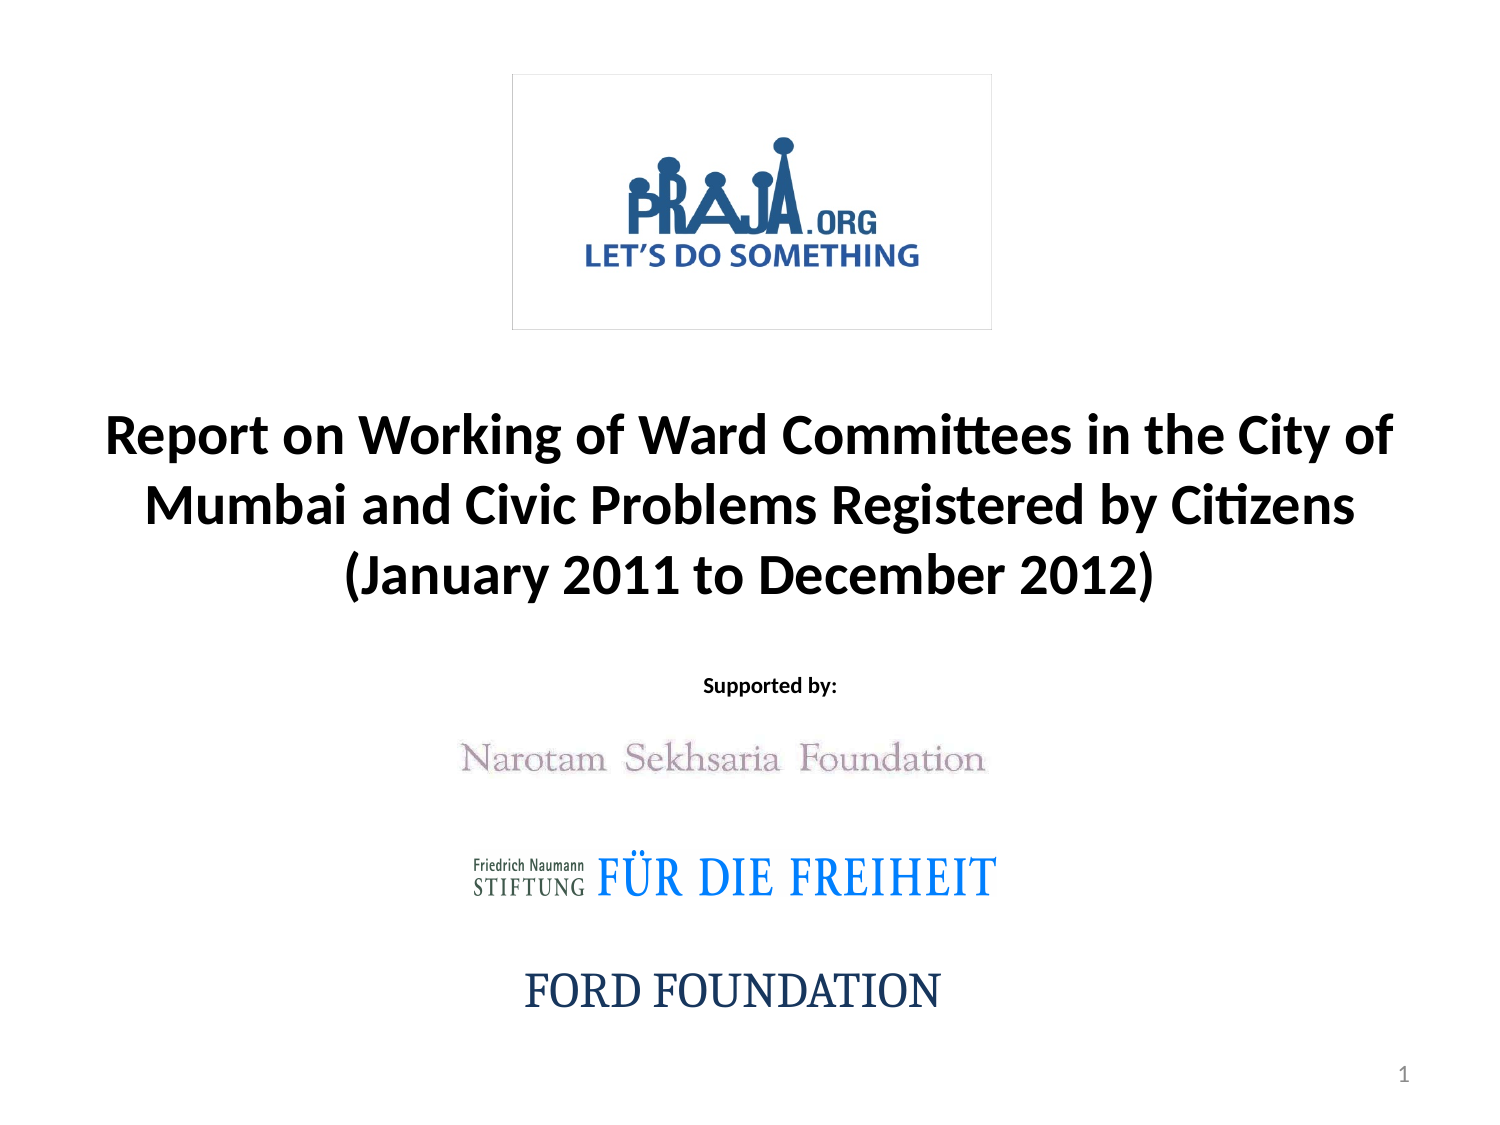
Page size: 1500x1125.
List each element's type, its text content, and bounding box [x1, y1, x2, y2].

text_box Supported by: [688, 662, 853, 698]
picture [387, 699, 1060, 840]
picture [512, 74, 993, 330]
slide_number 1 [1074, 1042, 1425, 1103]
text_box FORD FOUNDATION [508, 950, 958, 1026]
text_box Report on Working of Ward Committees in the City of Mumbai and Civic Problems Registered by Citizens (January 2011 to December 2012) [0, 388, 1500, 614]
picture [474, 849, 997, 898]
